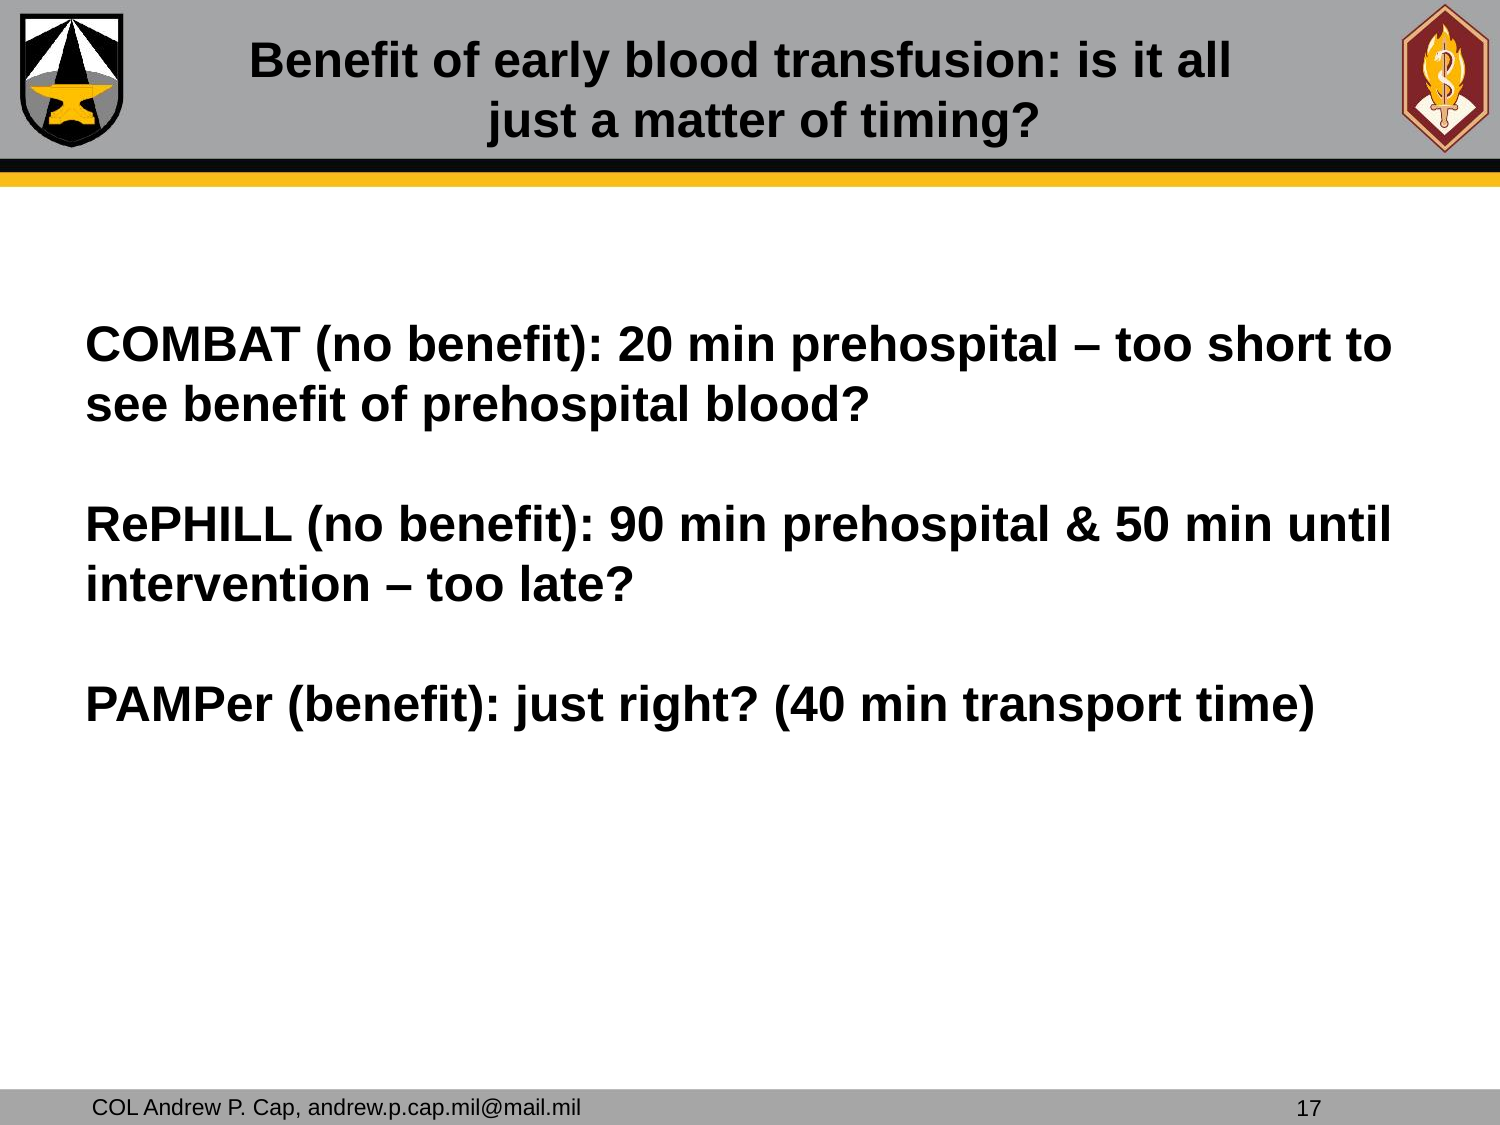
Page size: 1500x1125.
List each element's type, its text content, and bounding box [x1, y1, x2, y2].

slide_number COL Andrew P. Cap, andrew.p.cap.mil@mail.mil [76, 1086, 625, 1125]
slide_number 17 [986, 1087, 1337, 1125]
picture [0, 0, 1500, 1125]
text_box Benefit of early blood transfusion: is it all just a matter of timing? [198, 19, 1285, 134]
text_box COMBAT (no benefit): 20 min prehospital – too short to see benefit of prehospital blood? RePHILL (no benefit): 90 min prehospital & 50 min until intervention – too late? PAMPer (benefit): just right? (40 min transport time) [70, 303, 1482, 799]
